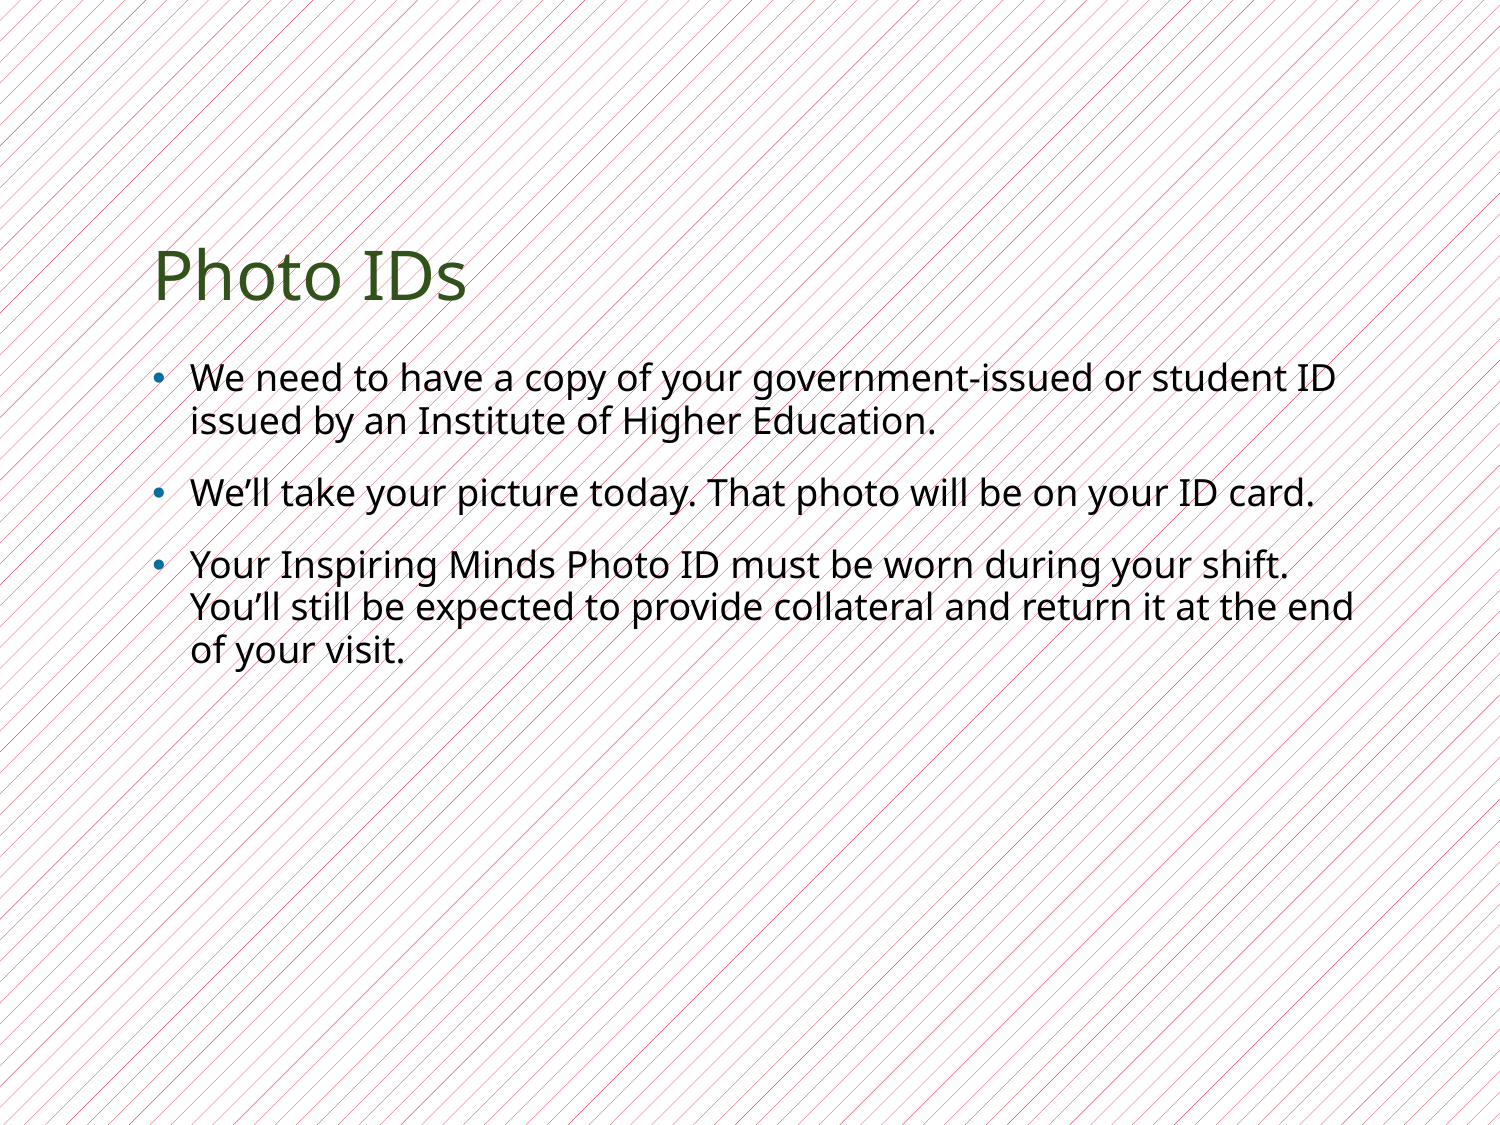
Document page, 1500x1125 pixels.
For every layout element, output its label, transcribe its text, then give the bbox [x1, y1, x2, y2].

title Photo IDs [137, 149, 1388, 322]
list We need to have a copy of your government-issued or student ID issued by an Institute of Higher Education. We’ll take your picture today. That photo will be on your ID card. Your Inspiring Minds Photo ID must be worn during your shift. You’ll still be expected to provide collateral and return it at the end of your visit. [137, 349, 1388, 901]
